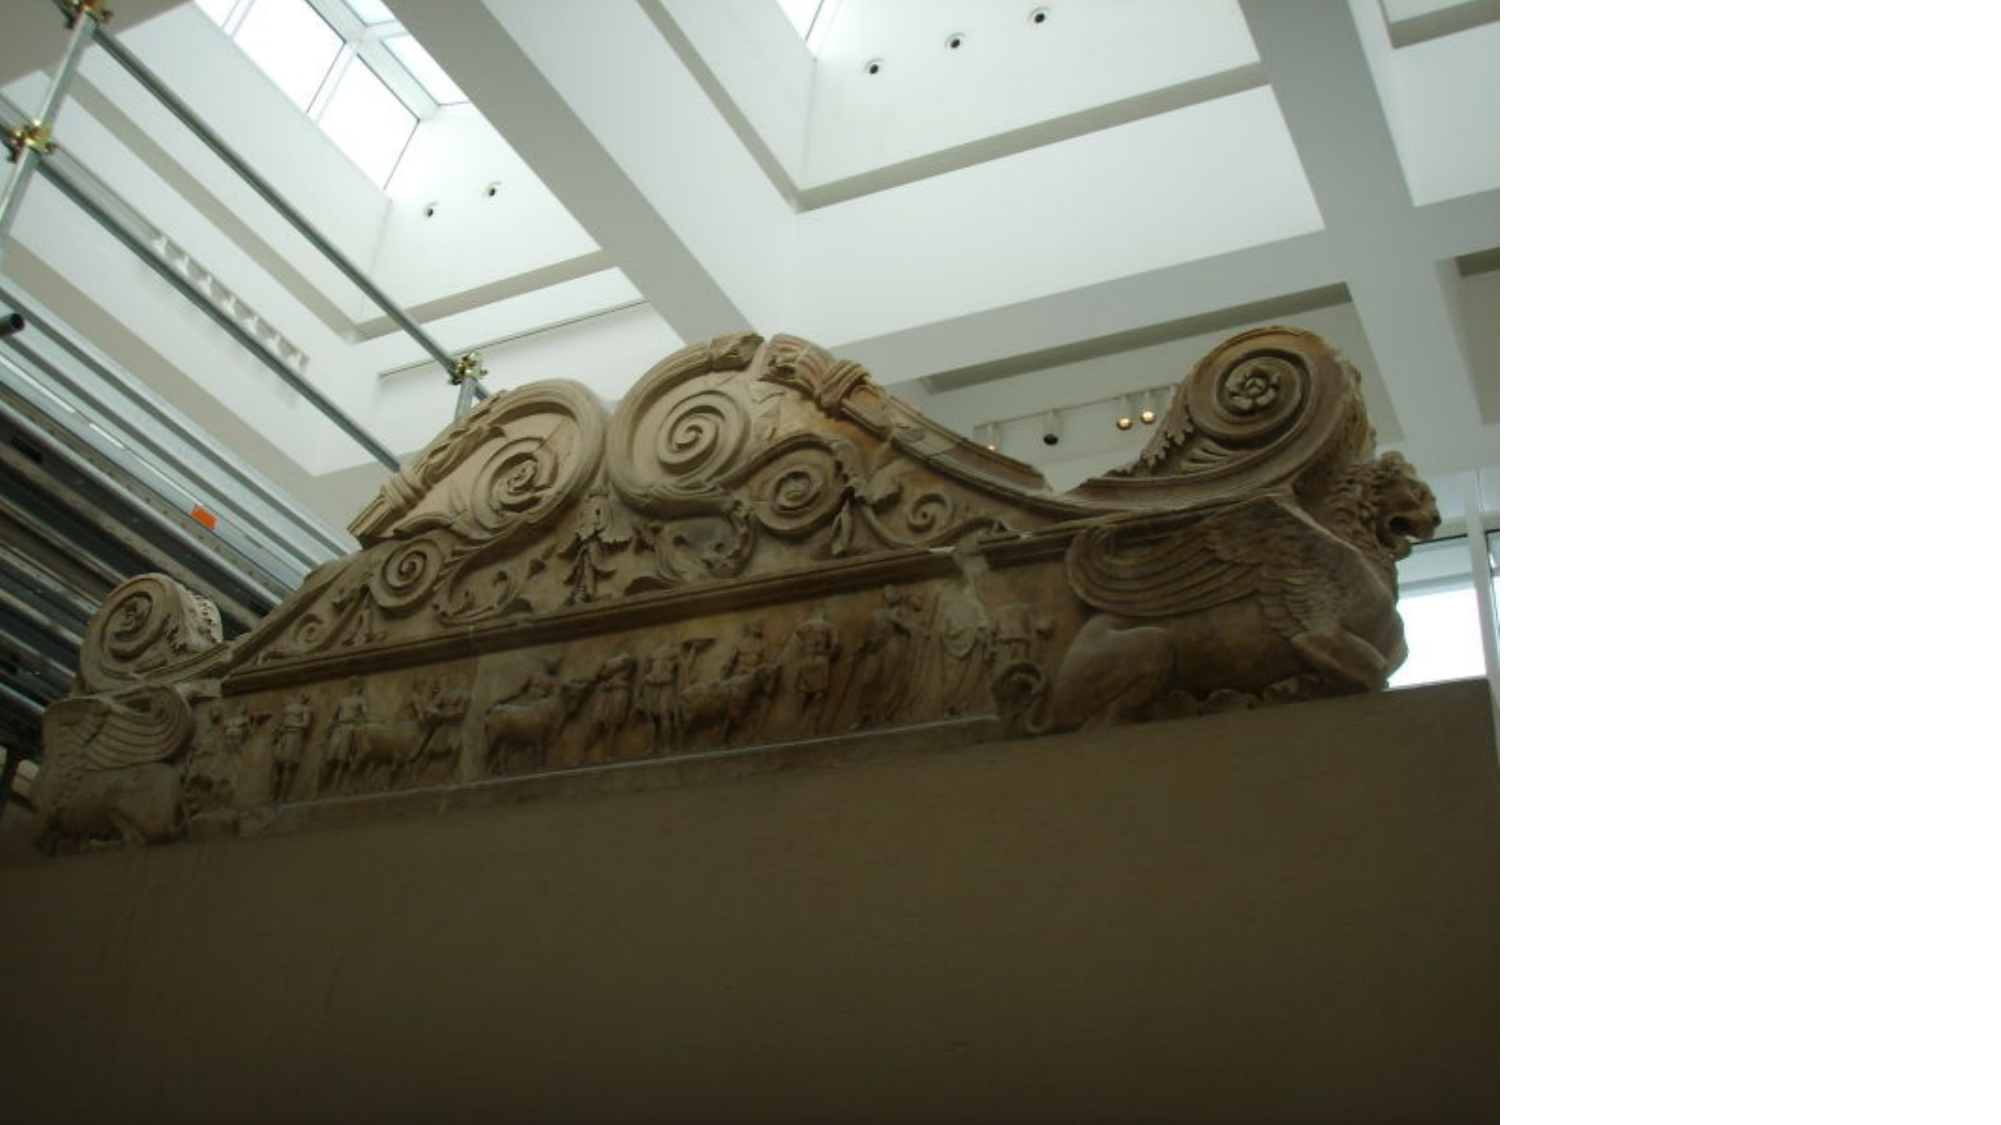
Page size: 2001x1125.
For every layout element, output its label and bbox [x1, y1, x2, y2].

list [0, 0, 1500, 1125]
